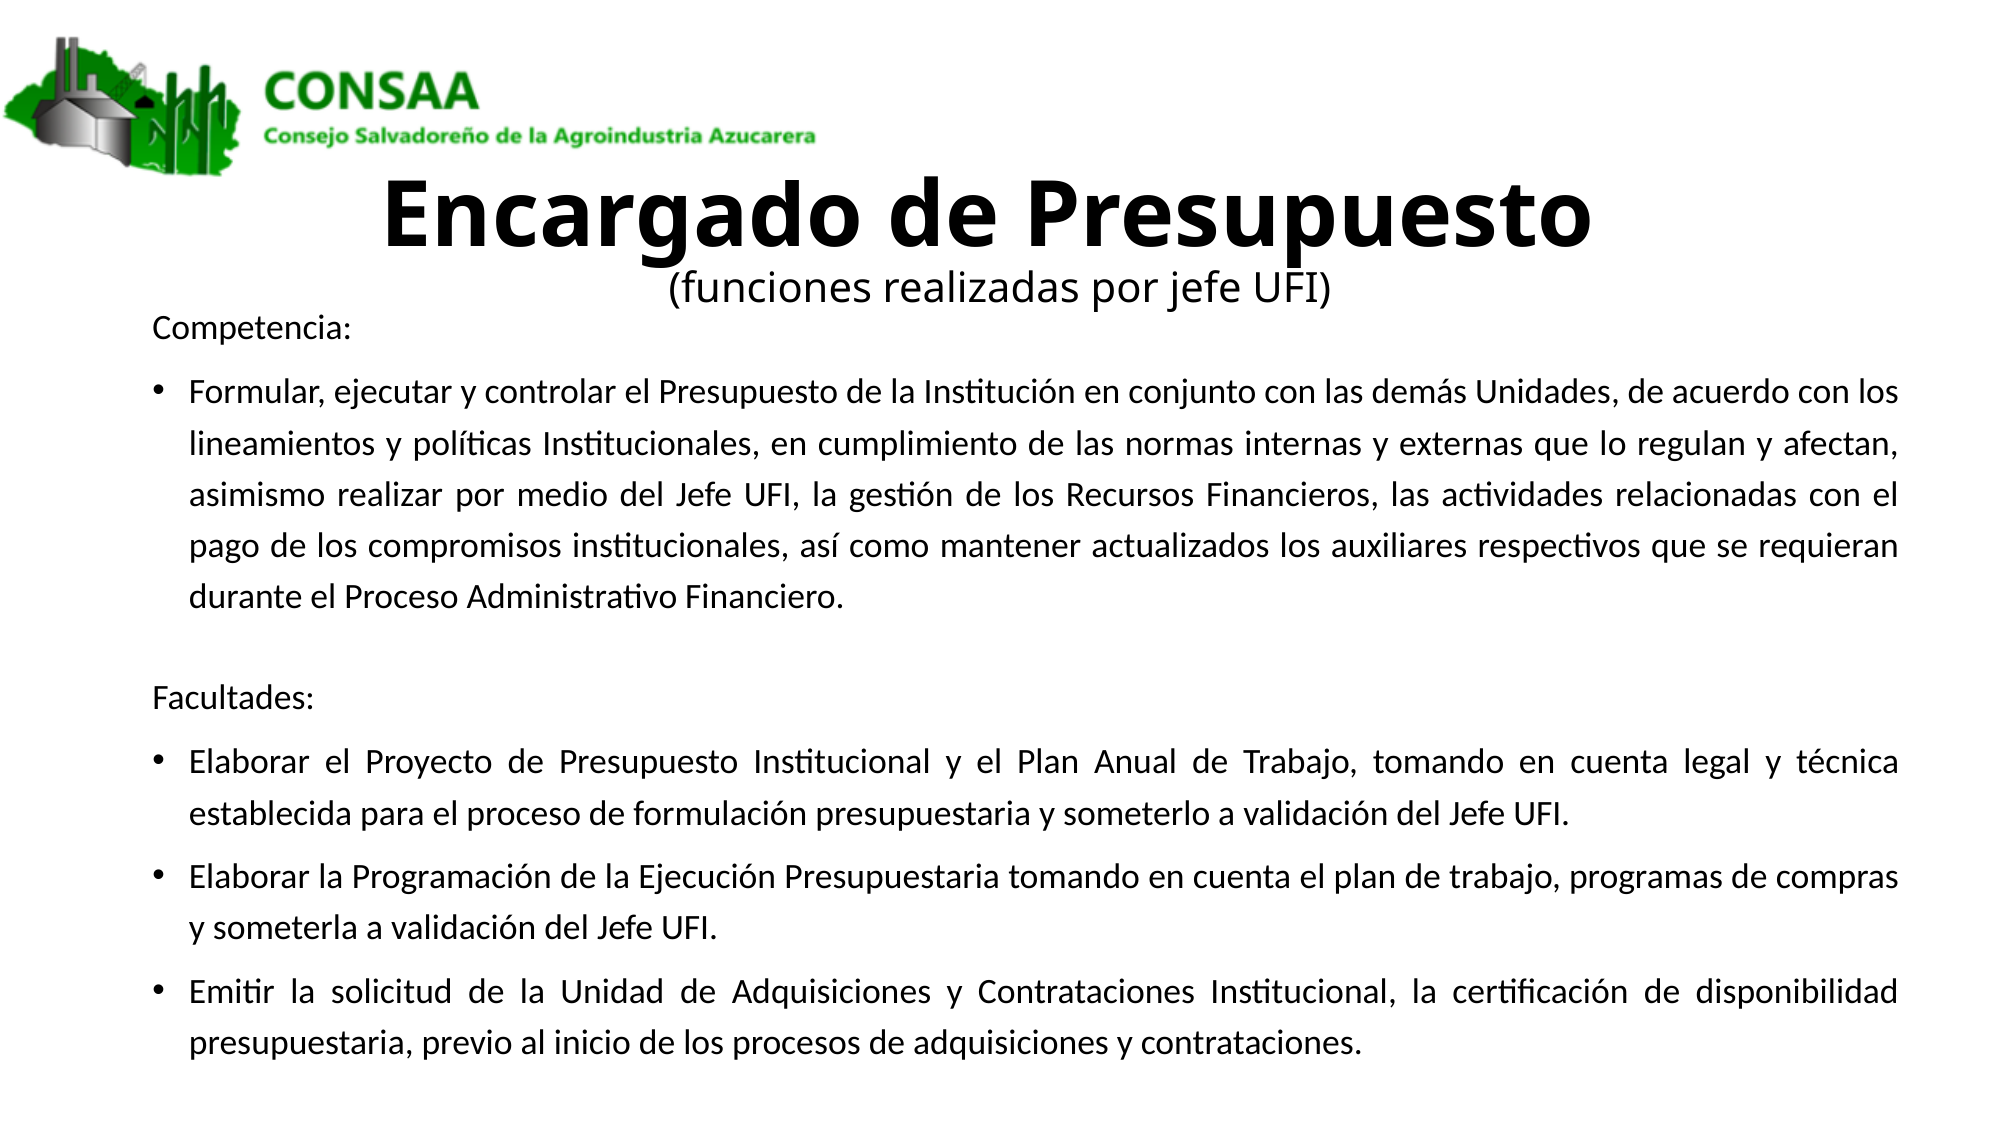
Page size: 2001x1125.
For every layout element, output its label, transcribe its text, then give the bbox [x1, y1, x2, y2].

list Competencia: Formular, ejecutar y controlar el Presupuesto de la Institución en conjunto con las demás Unidades, de acuerdo con los lineamientos y políticas Institucionales, en cumplimiento de las normas internas y externas que lo regulan y afectan, asimismo realizar por medio del Jefe UFI, la gestión de los Recursos Financieros, las actividades relacionadas con el pago de los compromisos institucionales, así como mantener actualizados los auxiliares respectivos que se requieran durante el Proceso Administrativo Financiero. Facultades: Elaborar el Proyecto de Presupuesto Institucional y el Plan Anual de Trabajo, tomando en cuenta legal y técnica establecida para el proceso de formulación presupuestaria y someterlo a validación del Jefe UFI. Elaborar la Programación de la Ejecución Presupuestaria tomando en cuenta el plan de trabajo, programas de compras y someterla a validación del Jefe UFI. Emitir la solicitud de la Unidad de Adquisiciones y Contrataciones Institucional, la certificación de disponibilidad presupuestaria, previo al inicio de los procesos de adquisiciones y contrataciones. [137, 301, 1917, 1070]
title Encargado de Presupuesto (funciones realizadas por jefe UFI) [137, 131, 1863, 301]
picture [0, 9, 832, 180]
